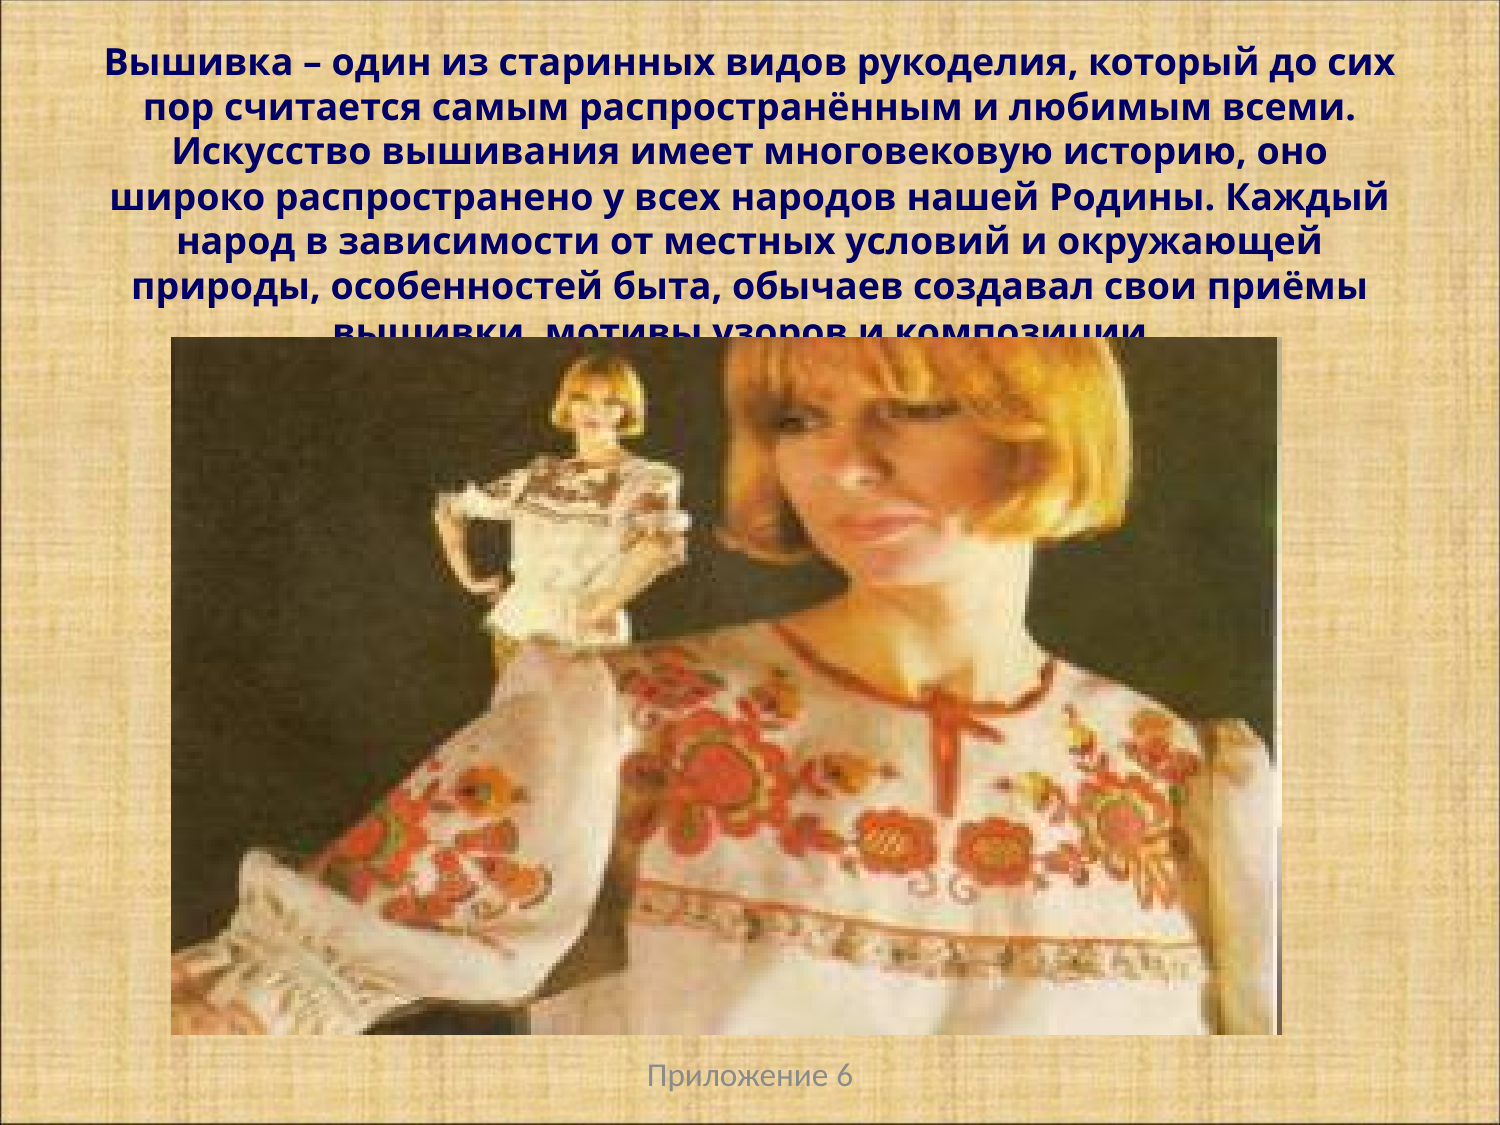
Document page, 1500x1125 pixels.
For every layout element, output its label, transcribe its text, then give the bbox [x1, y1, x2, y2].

picture [0, 0, 1500, 1125]
footer Приложение 6 [512, 1043, 988, 1103]
title Вышивка – один из старинных видов рукоделия, который до сих пор считается самым распространённым и любимым всеми. Искусство вышивания имеет многовековую историю, оно широко распространено у всех народов нашей Родины. Каждый народ в зависимости от местных условий и окружающей природы, особенностей быта, обычаев создавал свои приёмы вышивки, мотивы узоров и композиции. [74, 46, 1426, 329]
